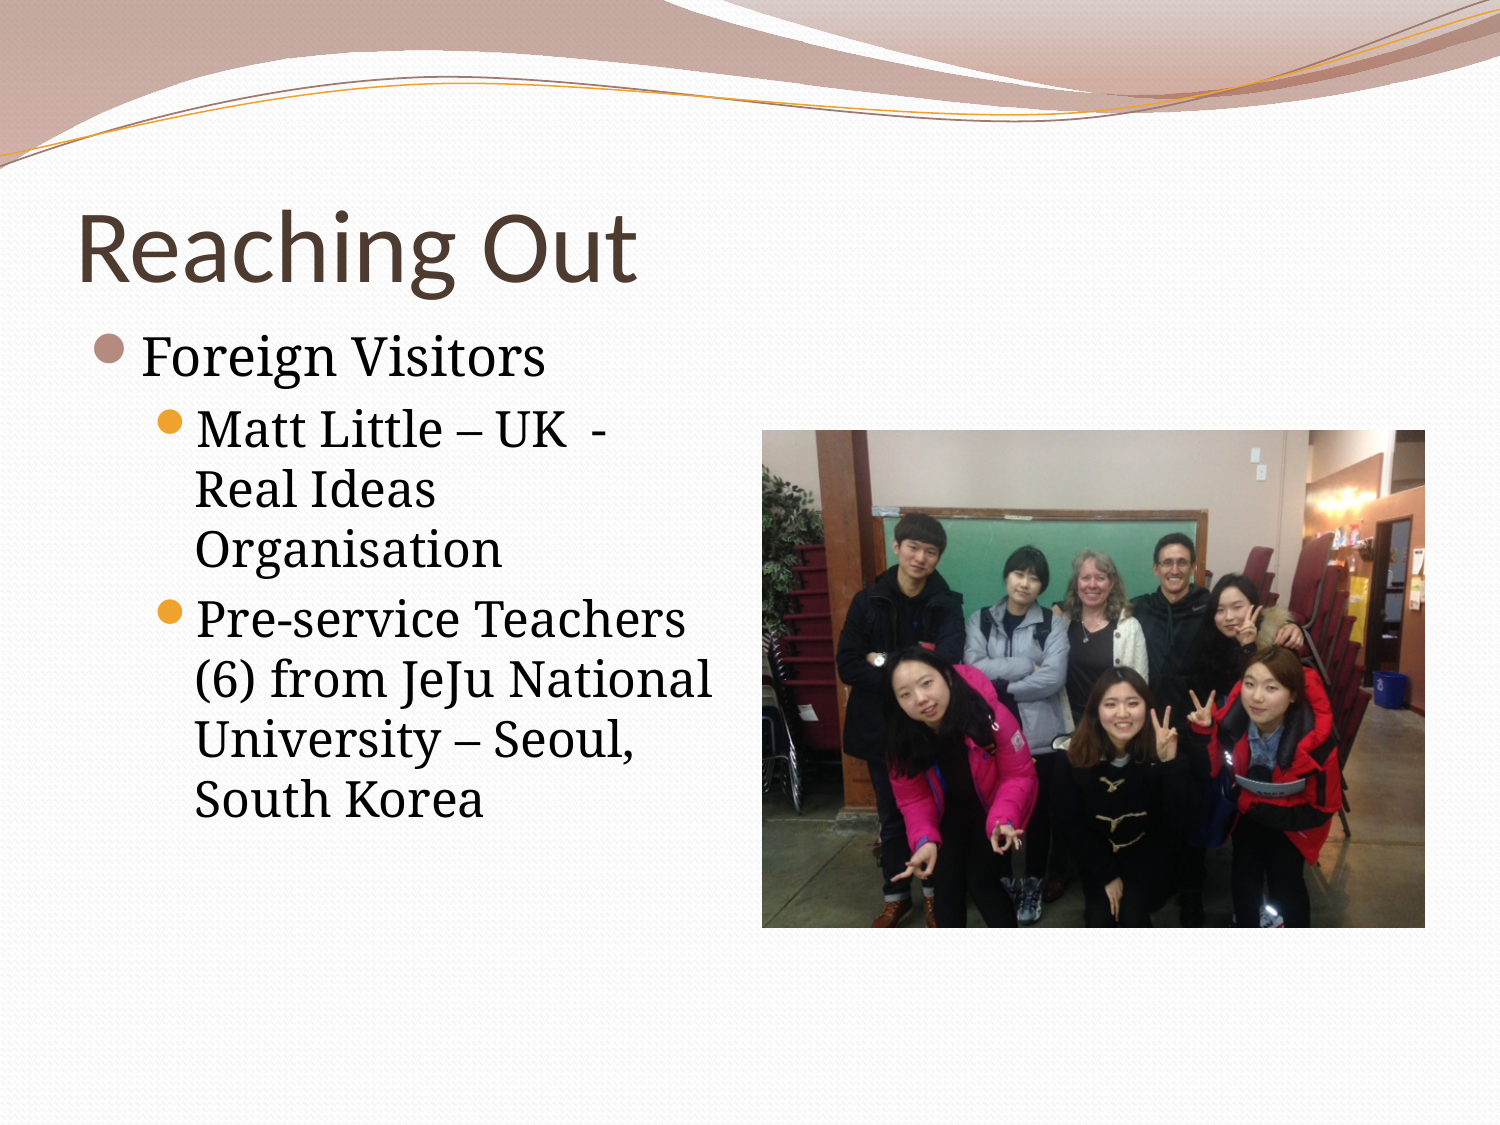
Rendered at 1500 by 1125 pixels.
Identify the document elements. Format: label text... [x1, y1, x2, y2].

title Reaching Out [75, 115, 1425, 303]
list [762, 430, 1426, 928]
list Foreign Visitors Matt Little – UK - Real Ideas Organisation Pre-service Teachers (6) from JeJu National University – Seoul, South Korea [75, 314, 738, 1043]
